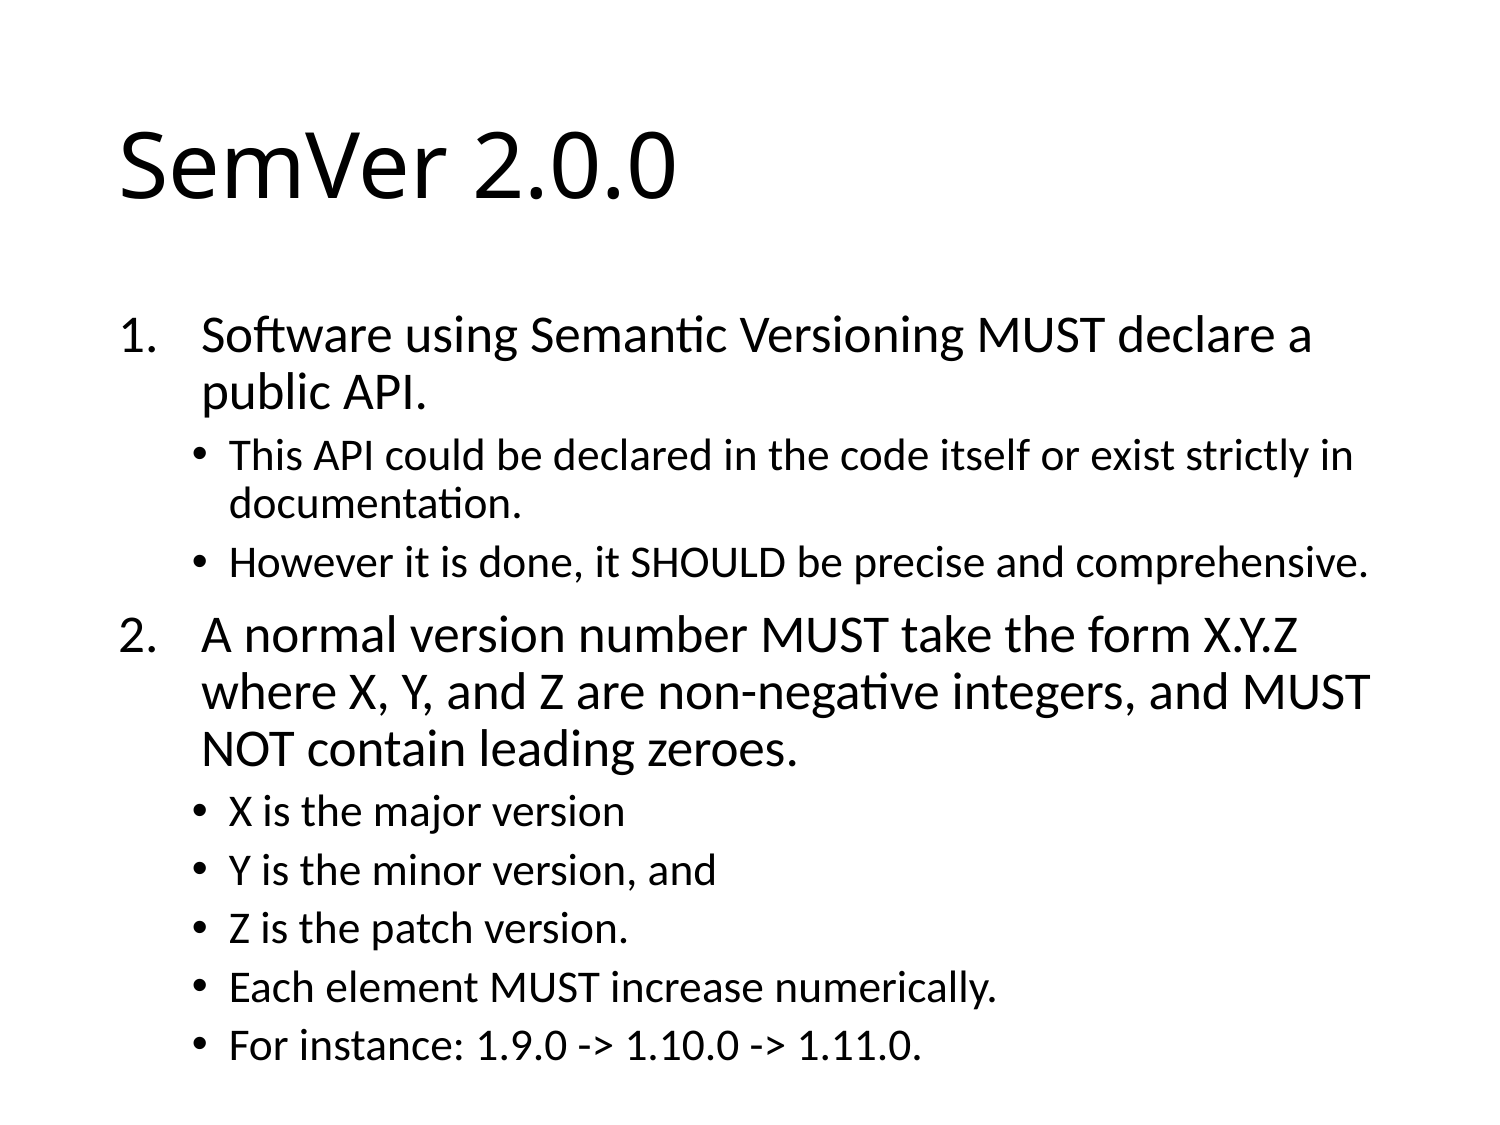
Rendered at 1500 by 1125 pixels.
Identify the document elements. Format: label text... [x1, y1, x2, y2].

title SemVer 2.0.0 [103, 59, 1397, 278]
list Software using Semantic Versioning MUST declare a public API. This API could be declared in the code itself or exist strictly in documentation. However it is done, it SHOULD be precise and comprehensive. A normal version number MUST take the form X.Y.Z where X, Y, and Z are non-negative integers, and MUST NOT contain leading zeroes. X is the major version Y is the minor version, and Z is the patch version. Each element MUST increase numerically. For instance: 1.9.0 -> 1.10.0 -> 1.11.0. [103, 299, 1397, 1107]
